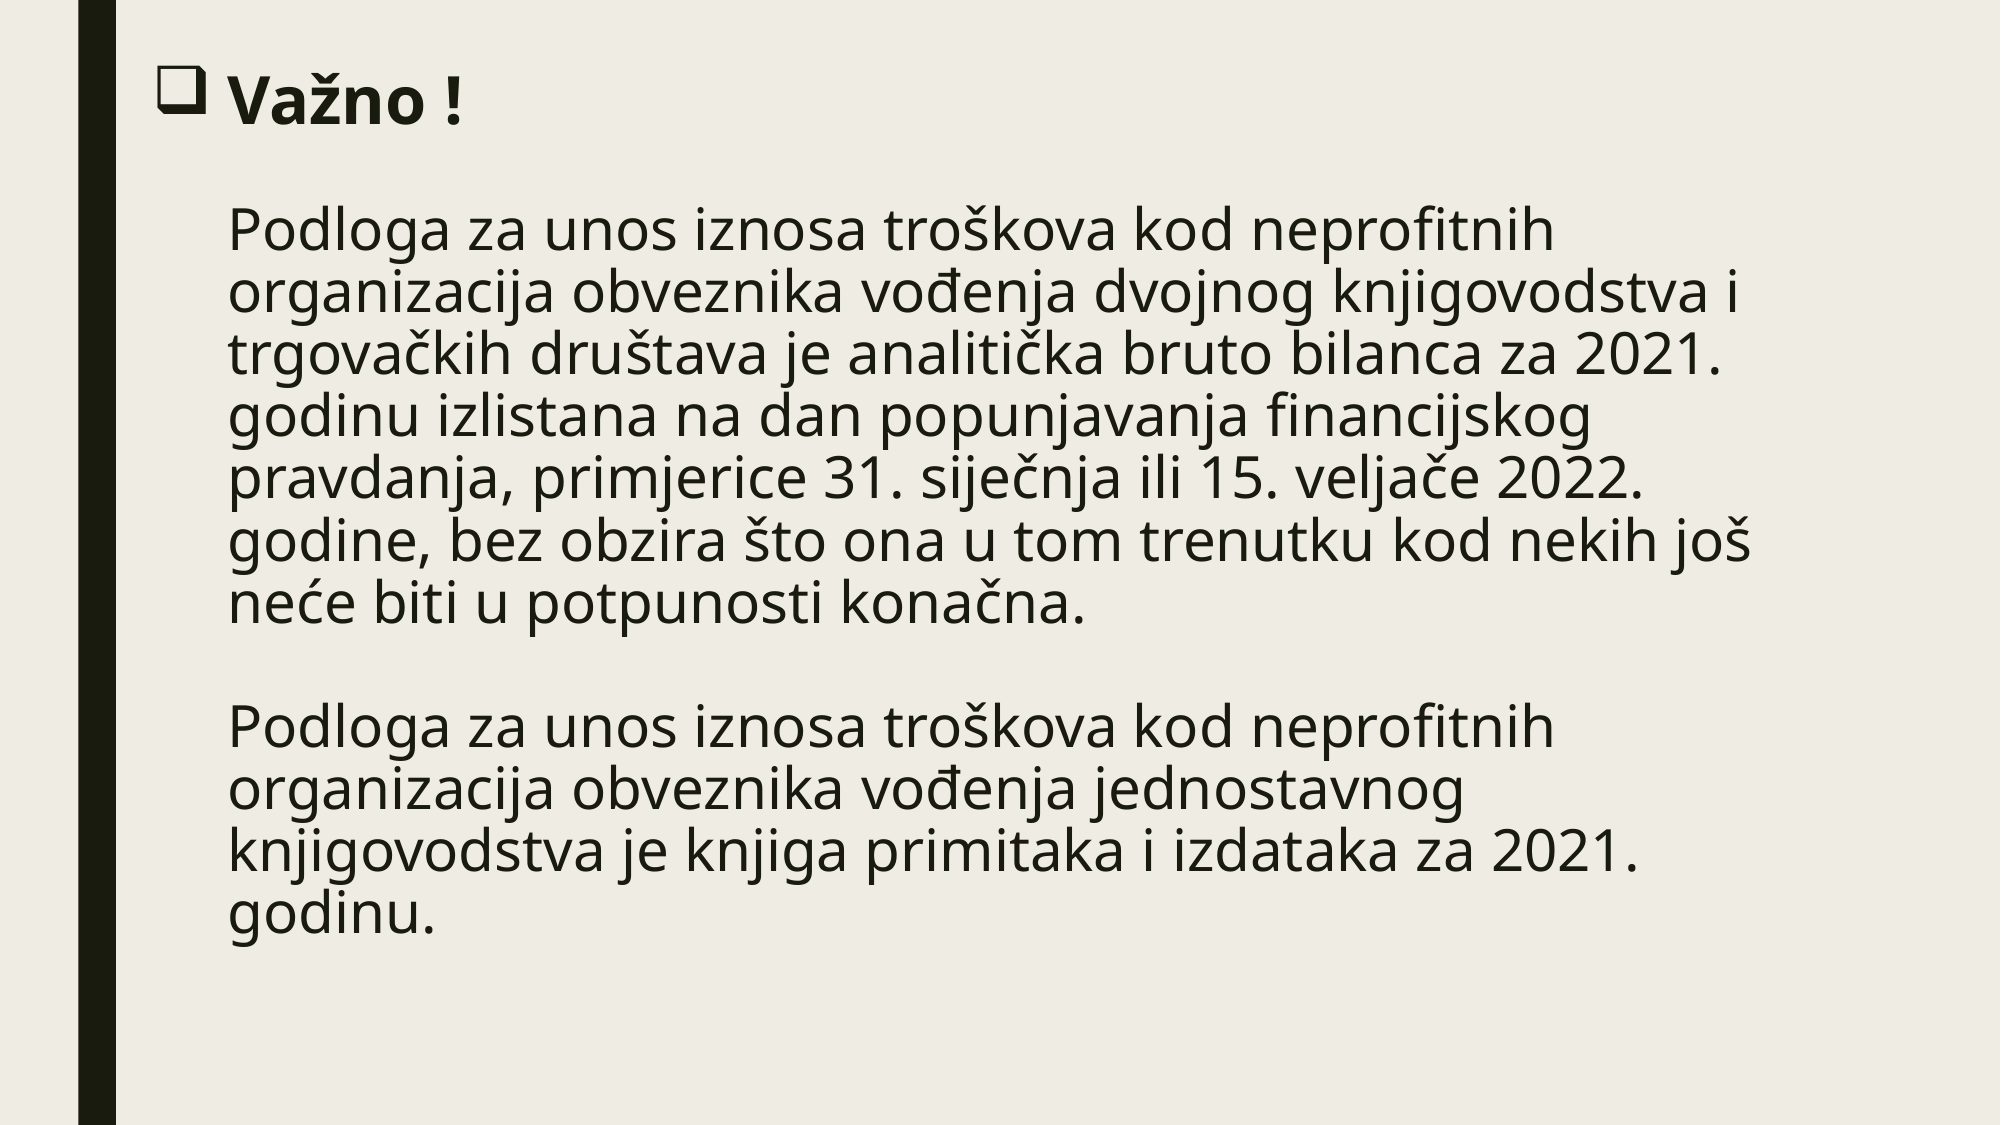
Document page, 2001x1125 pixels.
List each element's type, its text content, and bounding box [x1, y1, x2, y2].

title Važno ! Podloga za unos iznosa troškova kod neprofitnih organizacija obveznika vođenja dvojnog knjigovodstva i trgovačkih društava je analitička bruto bilanca za 2021. godinu izlistana na dan popunjavanja financijskog pravdanja, primjerice 31. siječnja ili 15. veljače 2022. godine, bez obzira što ona u tom trenutku kod nekih još neće biti u potpunosti konačna. Podloga za unos iznosa troškova kod neprofitnih organizacija obveznika vođenja jednostavnog knjigovodstva je knjiga primitaka i izdataka za 2021. godinu. [137, 59, 1863, 1058]
